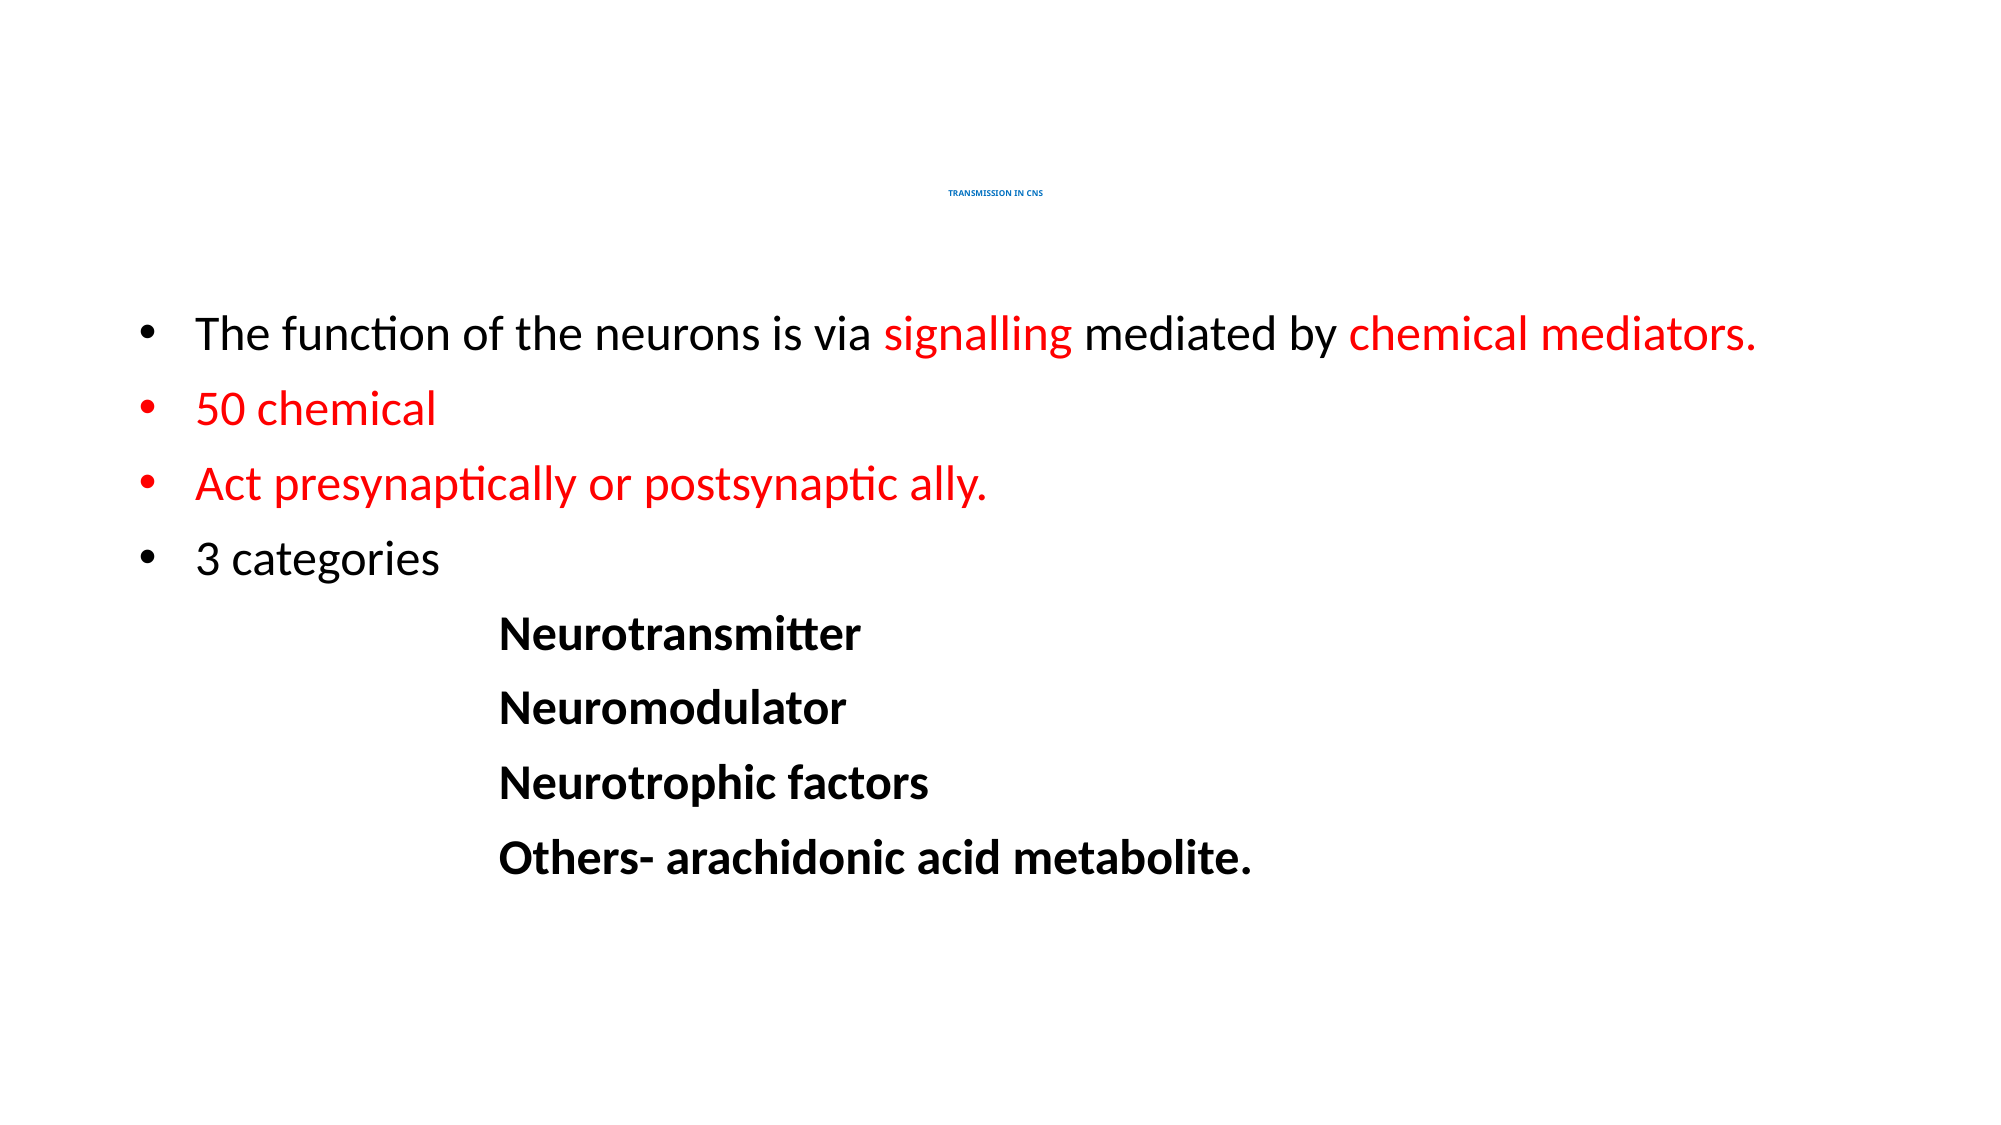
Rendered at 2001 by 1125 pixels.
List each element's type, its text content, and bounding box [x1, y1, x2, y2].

subtitle The function of the neurons is via signalling mediated by chemical mediators. 50 chemical Act presynaptically or postsynaptic ally. 3 categories Neurotransmitter Neuromodulator Neurotrophic factors Others- arachidonic acid metabolite. [124, 299, 1878, 1076]
title TRANSMISSION IN CNS [245, 26, 1746, 206]
